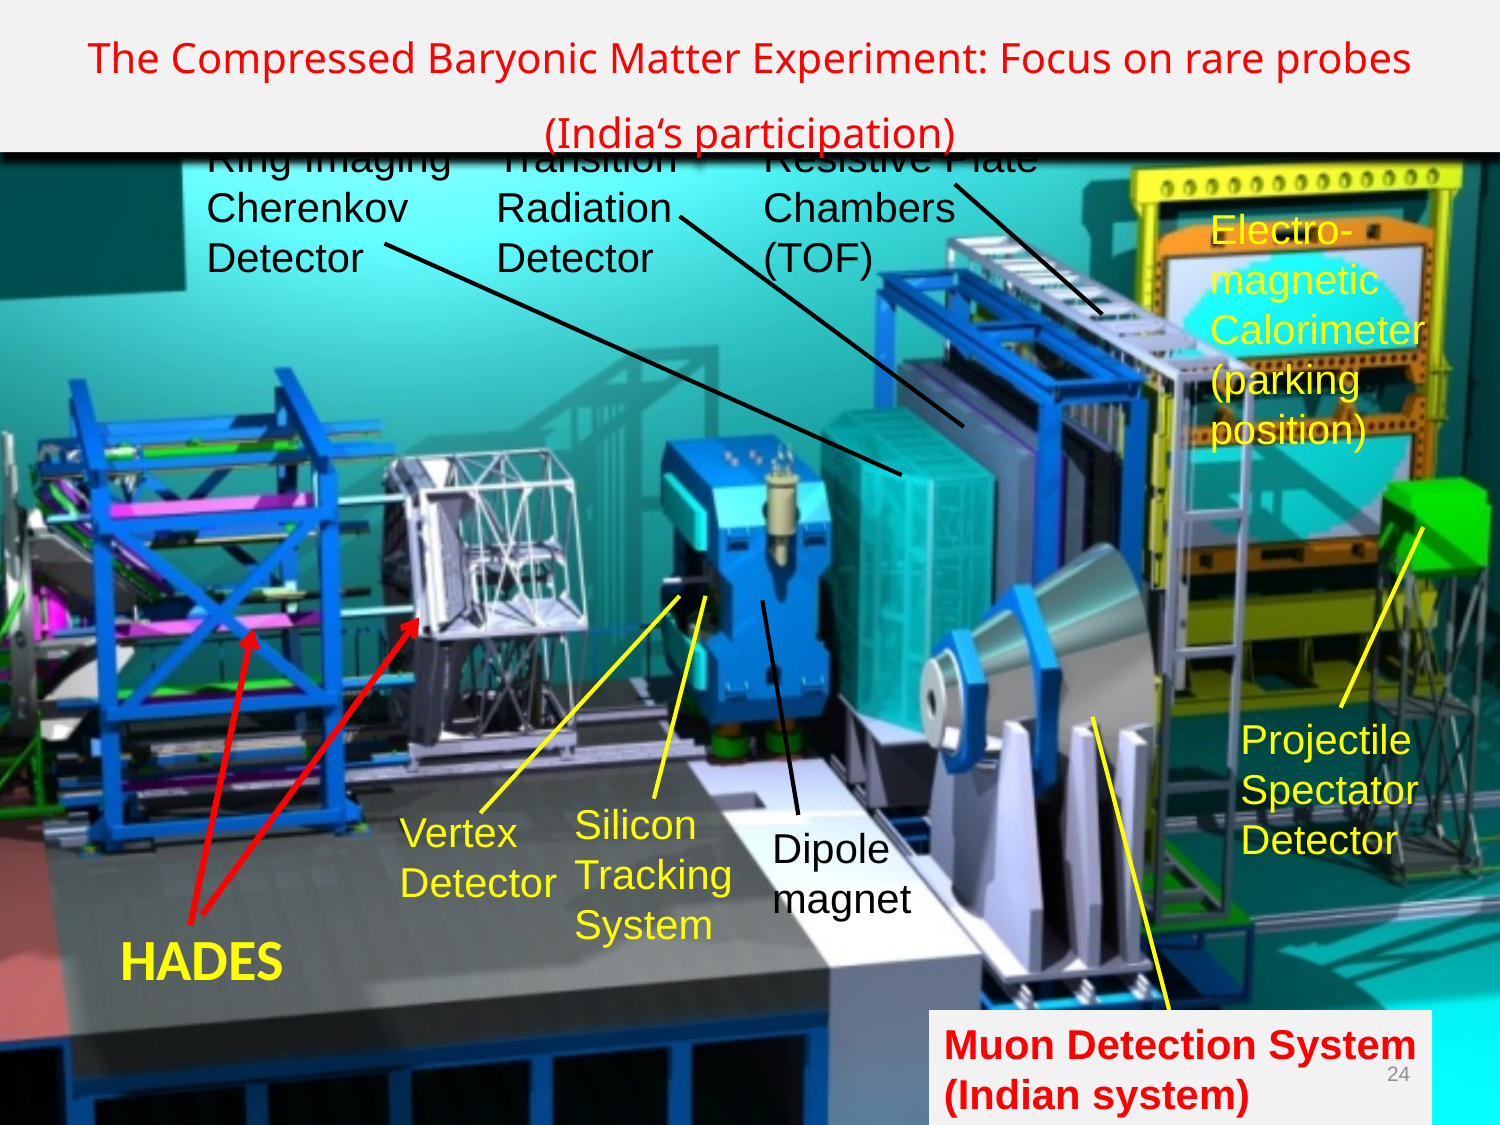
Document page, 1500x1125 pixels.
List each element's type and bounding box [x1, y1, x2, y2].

text_box [190, 628, 254, 926]
picture [0, 0, 1500, 1125]
text_box [201, 617, 420, 916]
